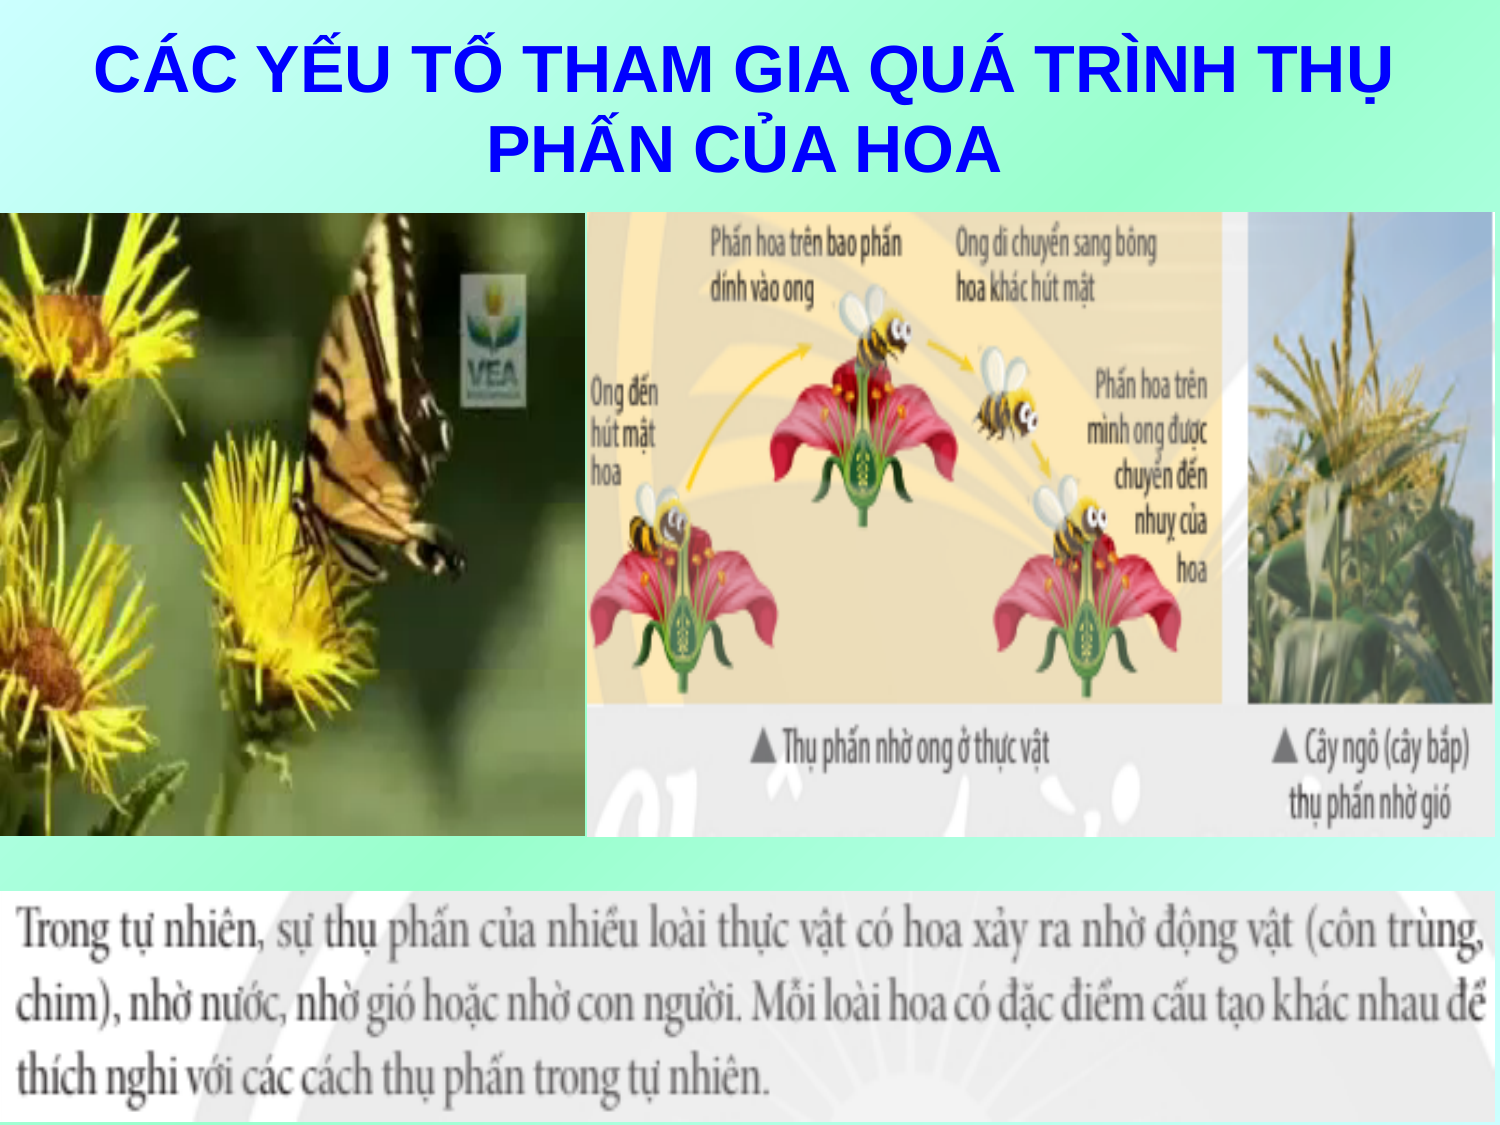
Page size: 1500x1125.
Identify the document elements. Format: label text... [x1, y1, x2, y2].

picture [587, 212, 1495, 837]
picture [0, 891, 1495, 1122]
title CÁC YẾU TỐ THAM GIA QUÁ TRÌNH THỤ PHẤN CỦA HOA [69, 12, 1420, 200]
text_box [0, 212, 585, 837]
